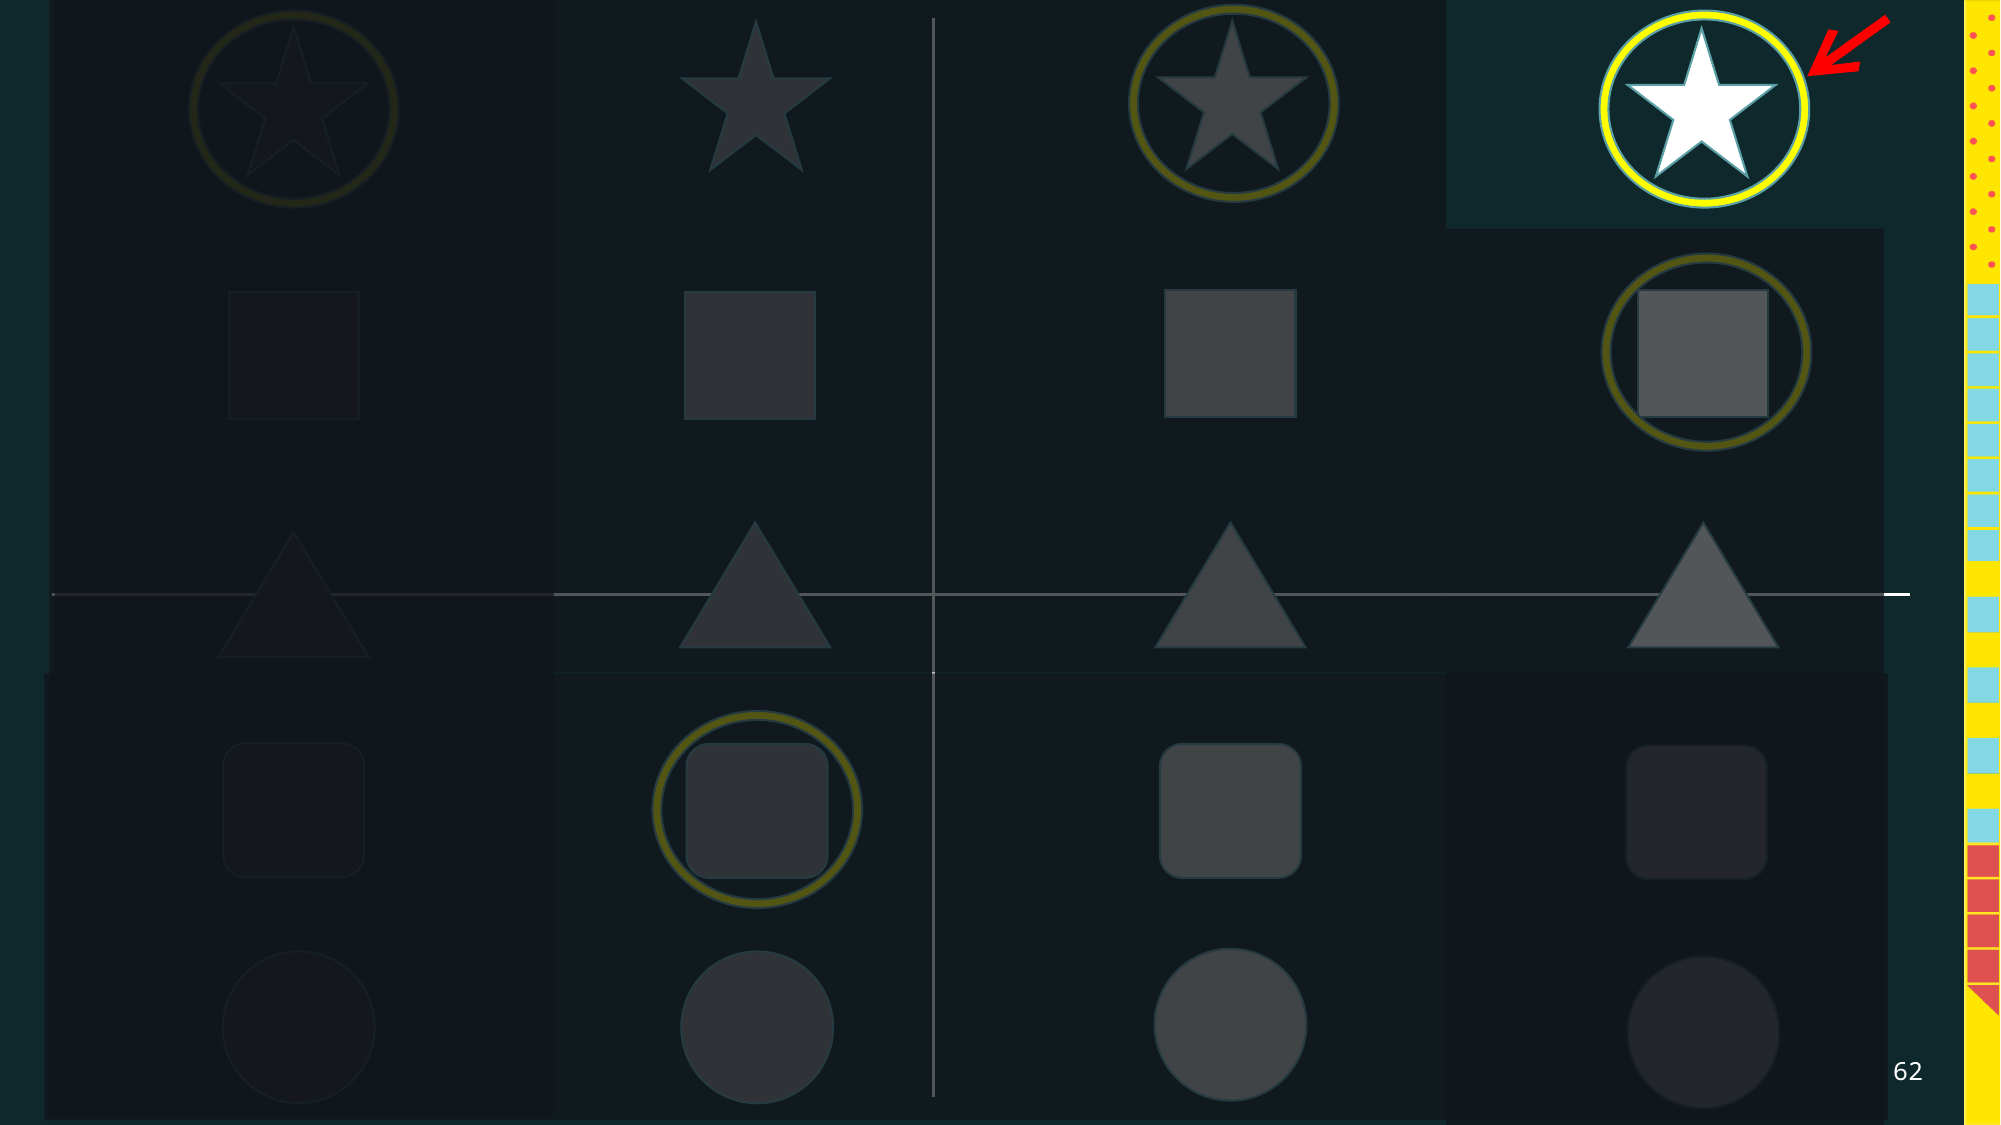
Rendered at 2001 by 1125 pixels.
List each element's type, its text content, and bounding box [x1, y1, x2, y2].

picture [1964, 0, 2001, 1125]
text_box [934, 595, 1445, 673]
text_box [43, 672, 1445, 1121]
text_box [54, 595, 933, 673]
text_box [1445, 595, 1885, 1125]
text_box [1624, 24, 1779, 180]
slide_number 62 [1488, 1042, 1939, 1103]
text_box [48, 0, 54, 672]
text_box [1885, 1103, 1889, 1121]
text_box [1885, 672, 1889, 1042]
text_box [1807, 18, 1888, 77]
text_box [1445, 228, 1885, 594]
text_box [54, 0, 1447, 594]
text_box [1598, 9, 1811, 209]
